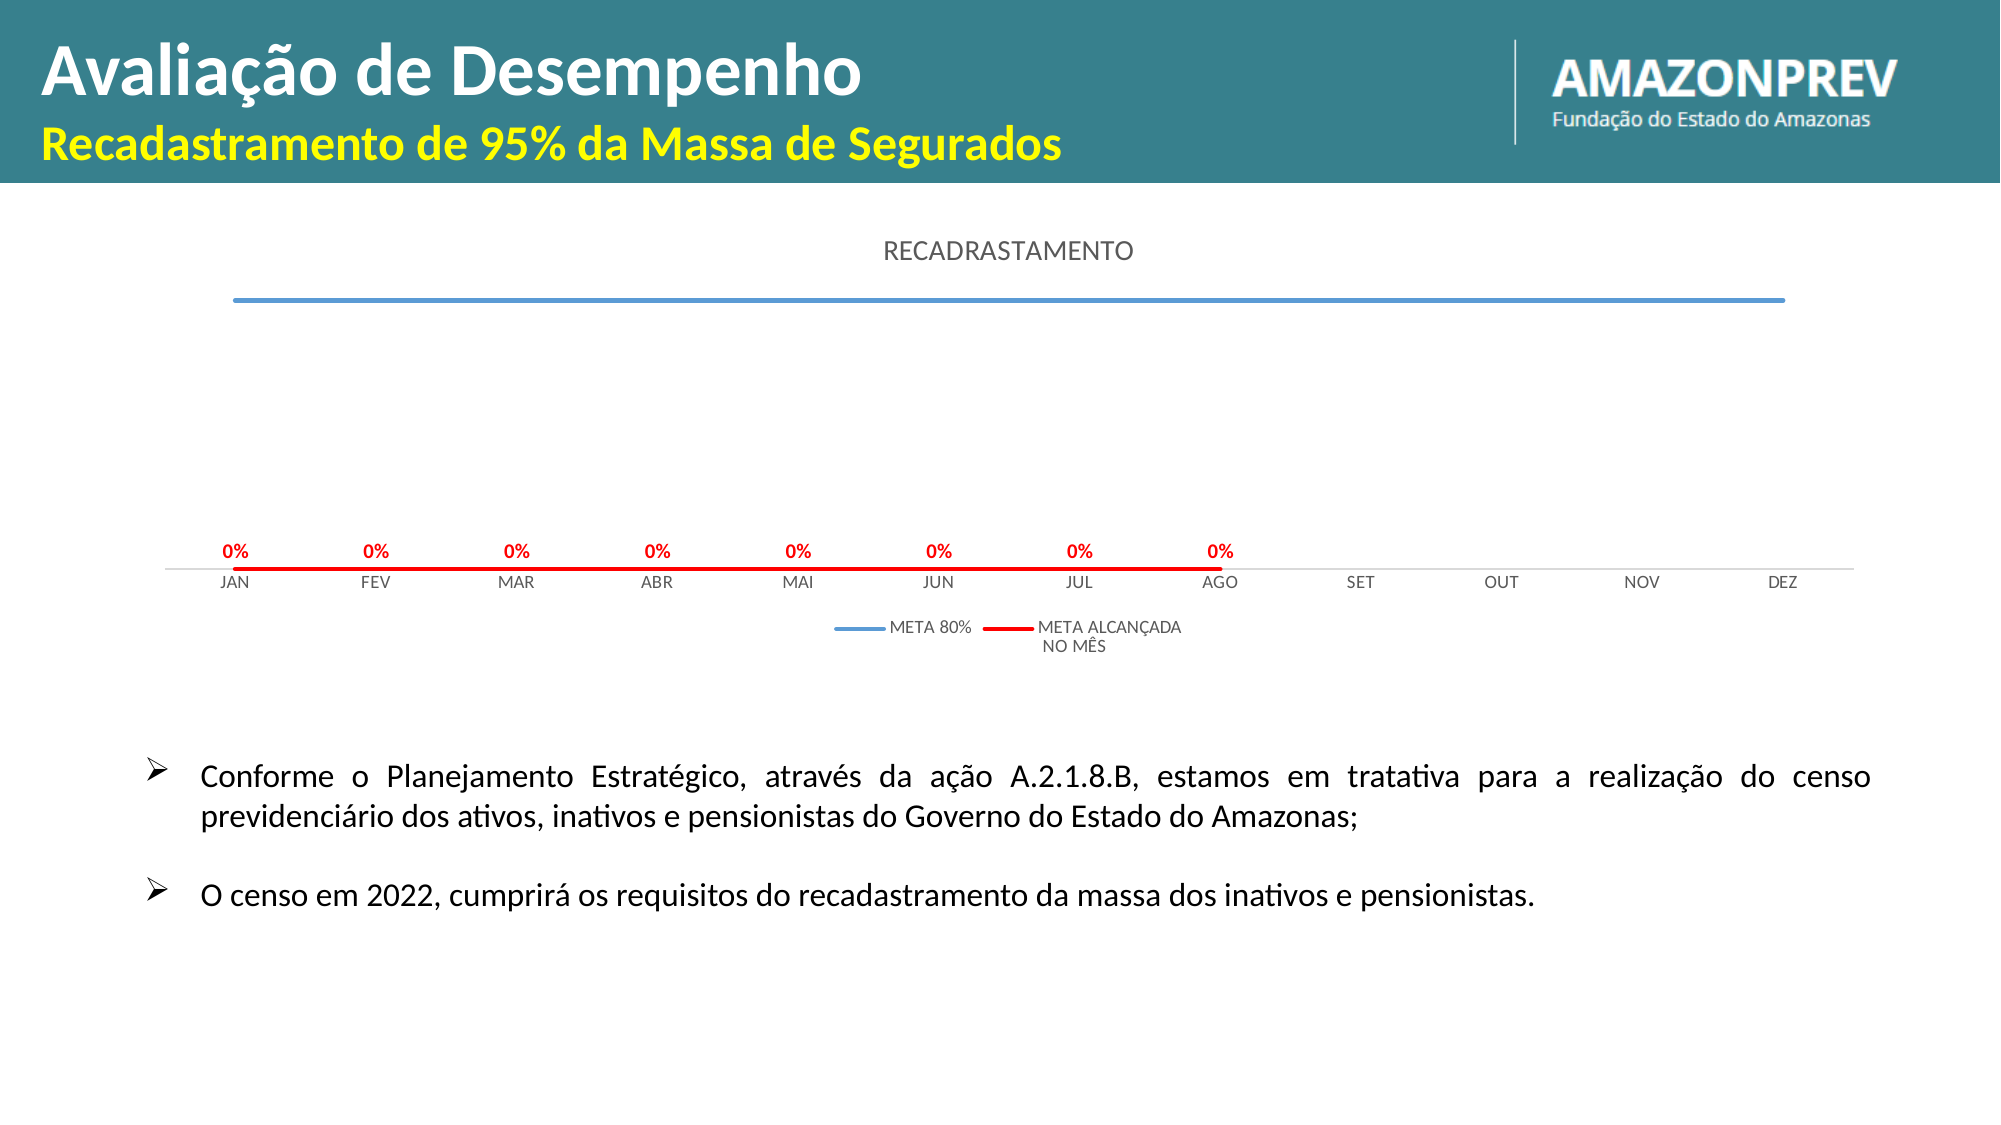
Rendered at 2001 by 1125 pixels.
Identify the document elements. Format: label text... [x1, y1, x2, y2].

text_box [0, 0, 2000, 183]
chart [129, 213, 1889, 664]
text_box Conforme o Planejamento Estratégico, através da ação A.2.1.8.B, estamos em tratativa para a realização do censo previdenciário dos ativos, inativos e pensionistas do Governo do Estado do Amazonas; O censo em 2022, cumprirá os requisitos do recadastramento da massa dos inativos e pensionistas. [129, 746, 1889, 921]
